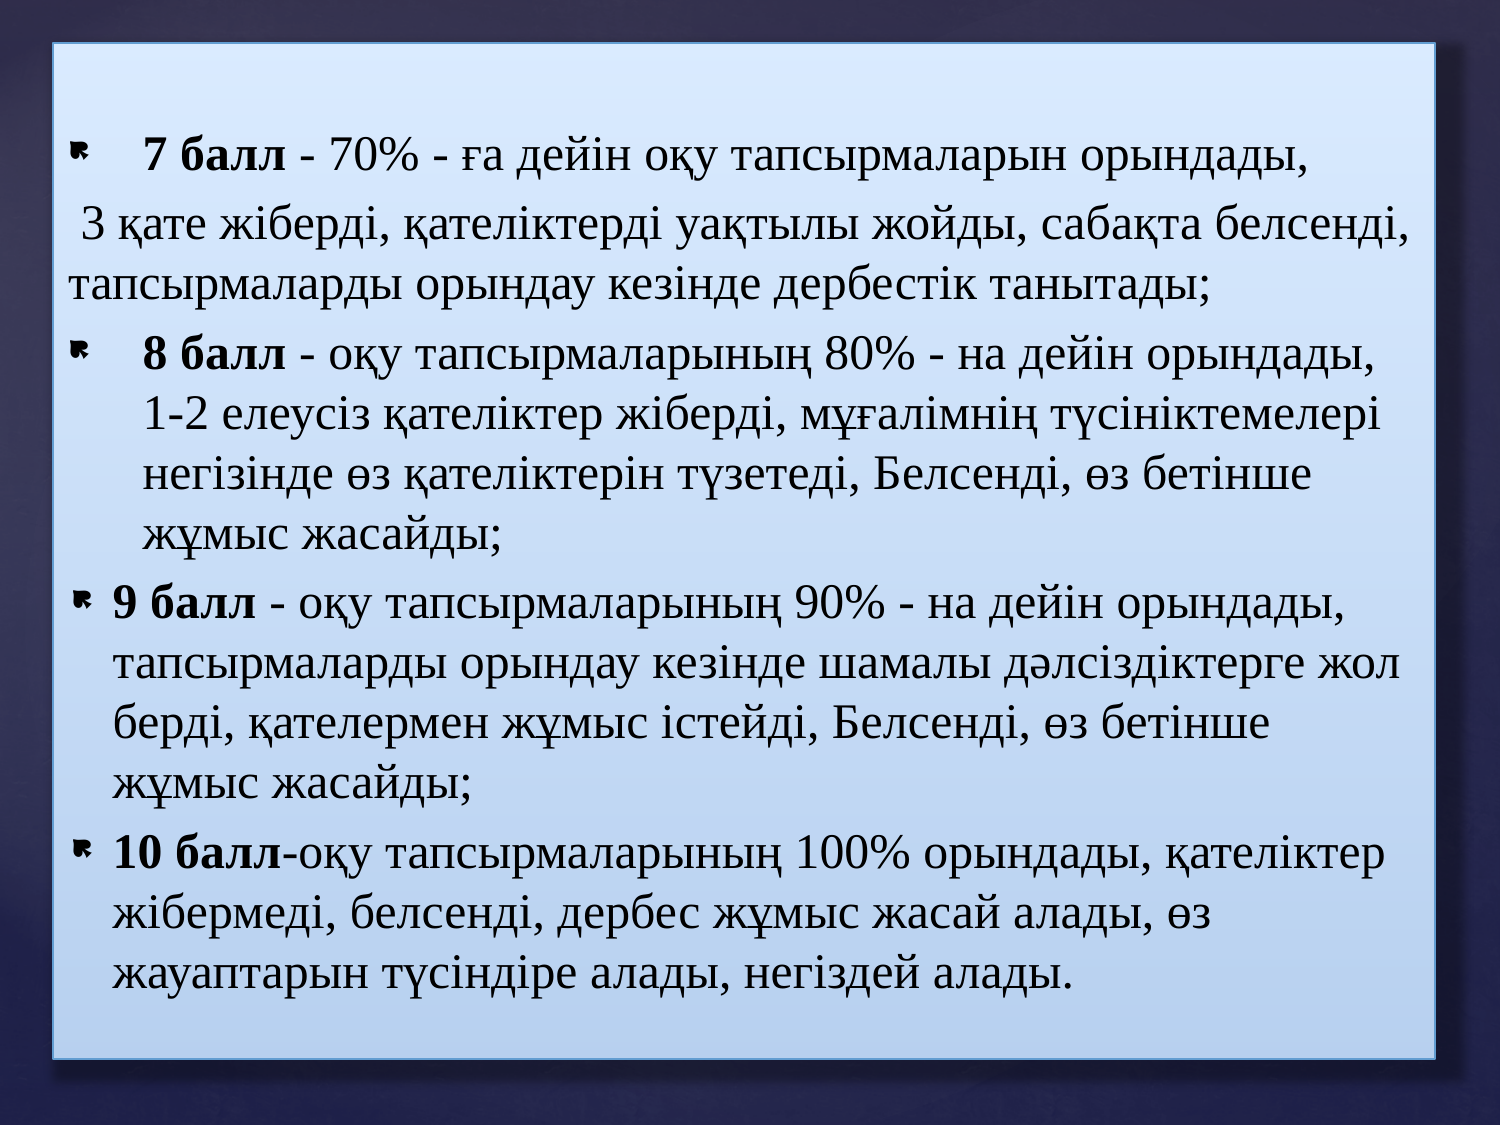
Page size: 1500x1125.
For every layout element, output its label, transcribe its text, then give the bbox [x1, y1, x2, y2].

list 7 балл - 70% - ға дейін оқу тапсырмаларын орындады, 3 қате жіберді, қателіктерді уақтылы жойды, сабақта белсенді, тапсырмаларды орындау кезінде дербестік танытады; 8 балл - оқу тапсырмаларының 80% - на дейін орындады, 1-2 елеусіз қателіктер жіберді, мұғалімнің түсініктемелері негізінде өз қателіктерін түзетеді, Белсенді, өз бетінше жұмыс жасайды; 9 балл - оқу тапсырмаларының 90% - на дейін орындады, тапсырмаларды орындау кезінде шамалы дәлсіздіктерге жол берді, қателермен жұмыс істейді, Белсенді, өз бетінше жұмыс жасайды; 10 балл-оқу тапсырмаларының 100% орындады, қателіктер жібермеді, белсенді, дербес жұмыс жасай алады, өз жауаптарын түсіндіре алады, негіздей алады. [52, 42, 1436, 1060]
